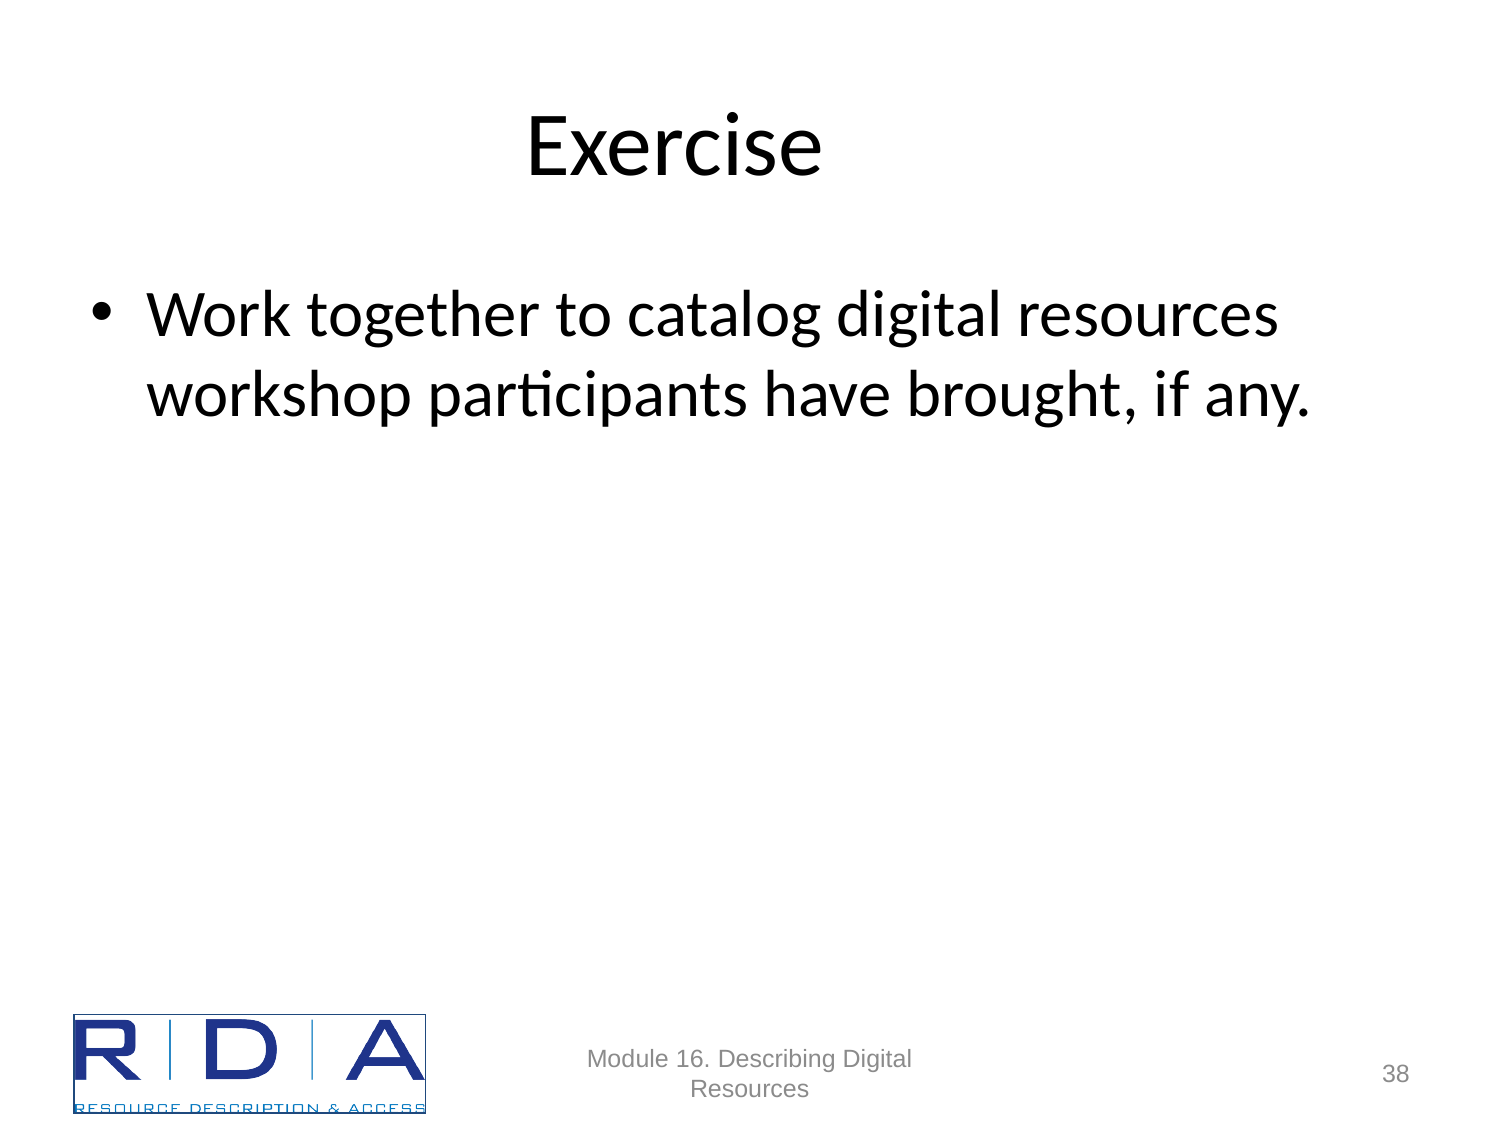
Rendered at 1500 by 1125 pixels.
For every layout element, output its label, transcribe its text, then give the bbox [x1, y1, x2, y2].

footer Module 16. Describing Digital Resources [512, 1042, 988, 1103]
list Work together to catalog digital resources workshop participants have brought, if any. [75, 262, 1425, 1005]
title Exercise [75, 45, 1425, 233]
slide_number 38 [1074, 1042, 1425, 1103]
picture [75, 1015, 425, 1112]
